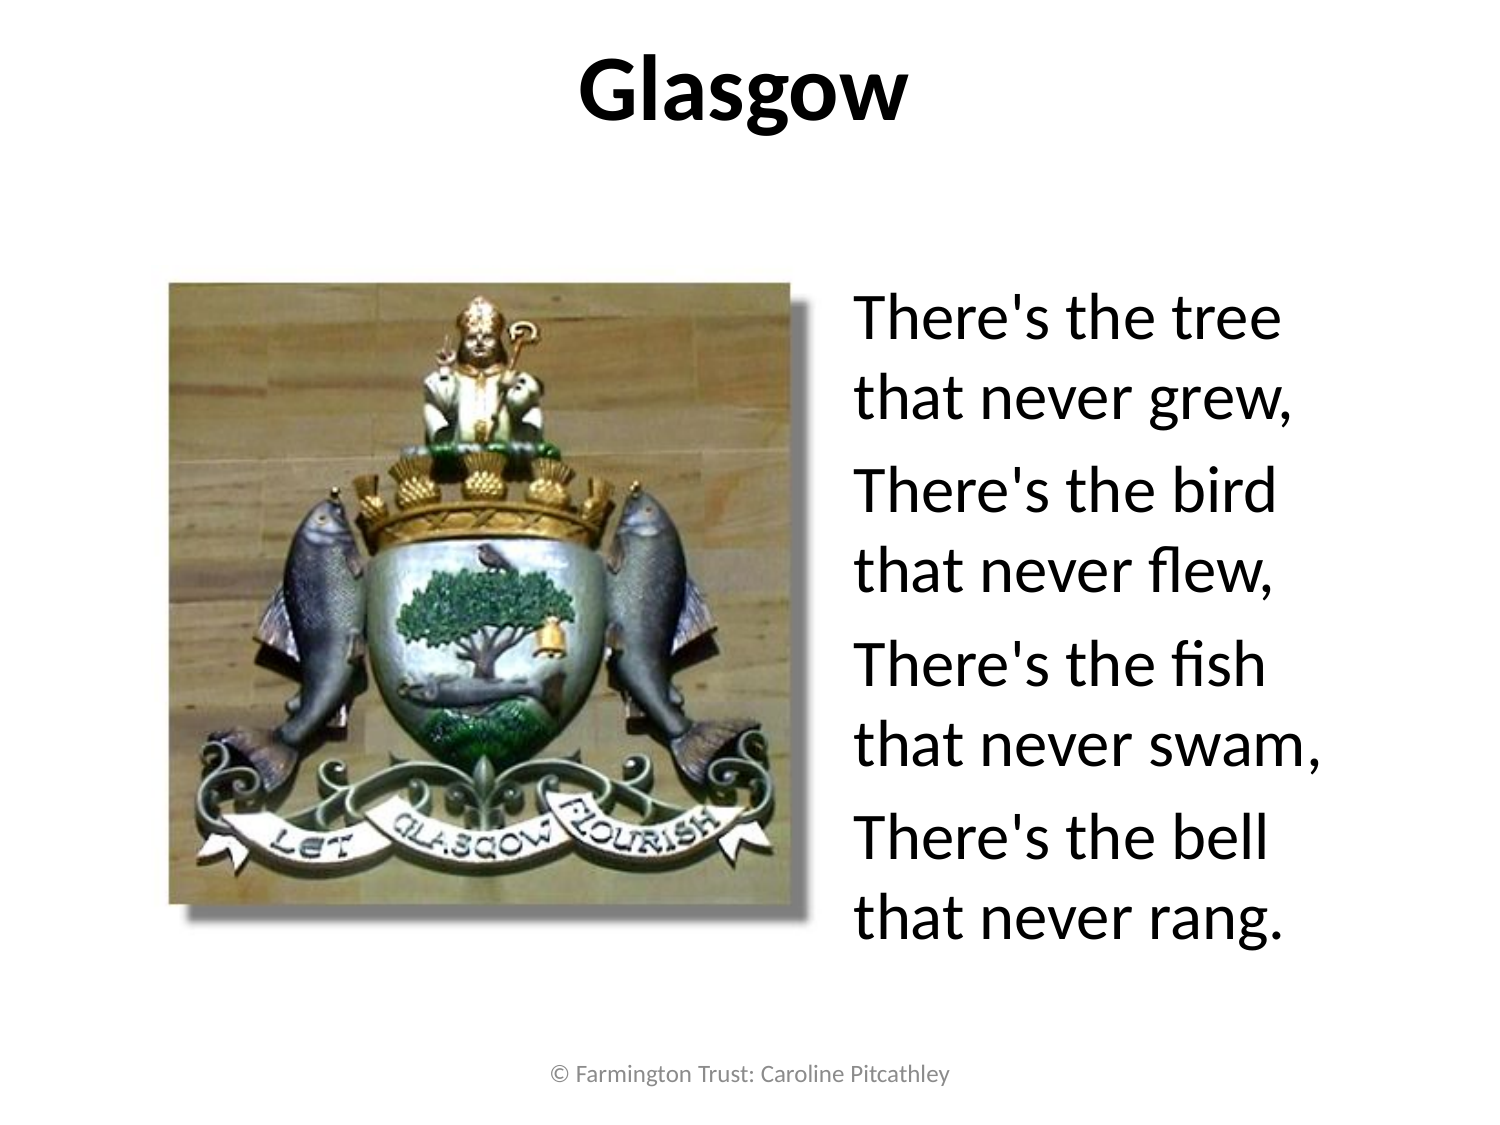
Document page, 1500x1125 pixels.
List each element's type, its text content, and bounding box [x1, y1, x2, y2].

footer © Farmington Trust: Caroline Pitcathley [512, 1042, 988, 1103]
picture [38, 264, 940, 941]
title Glasgow [294, 54, 1194, 147]
list There's the tree that never grew, There's the bird that never flew, There's the fish that never swam, There's the bell that never rang. [838, 265, 1382, 1001]
